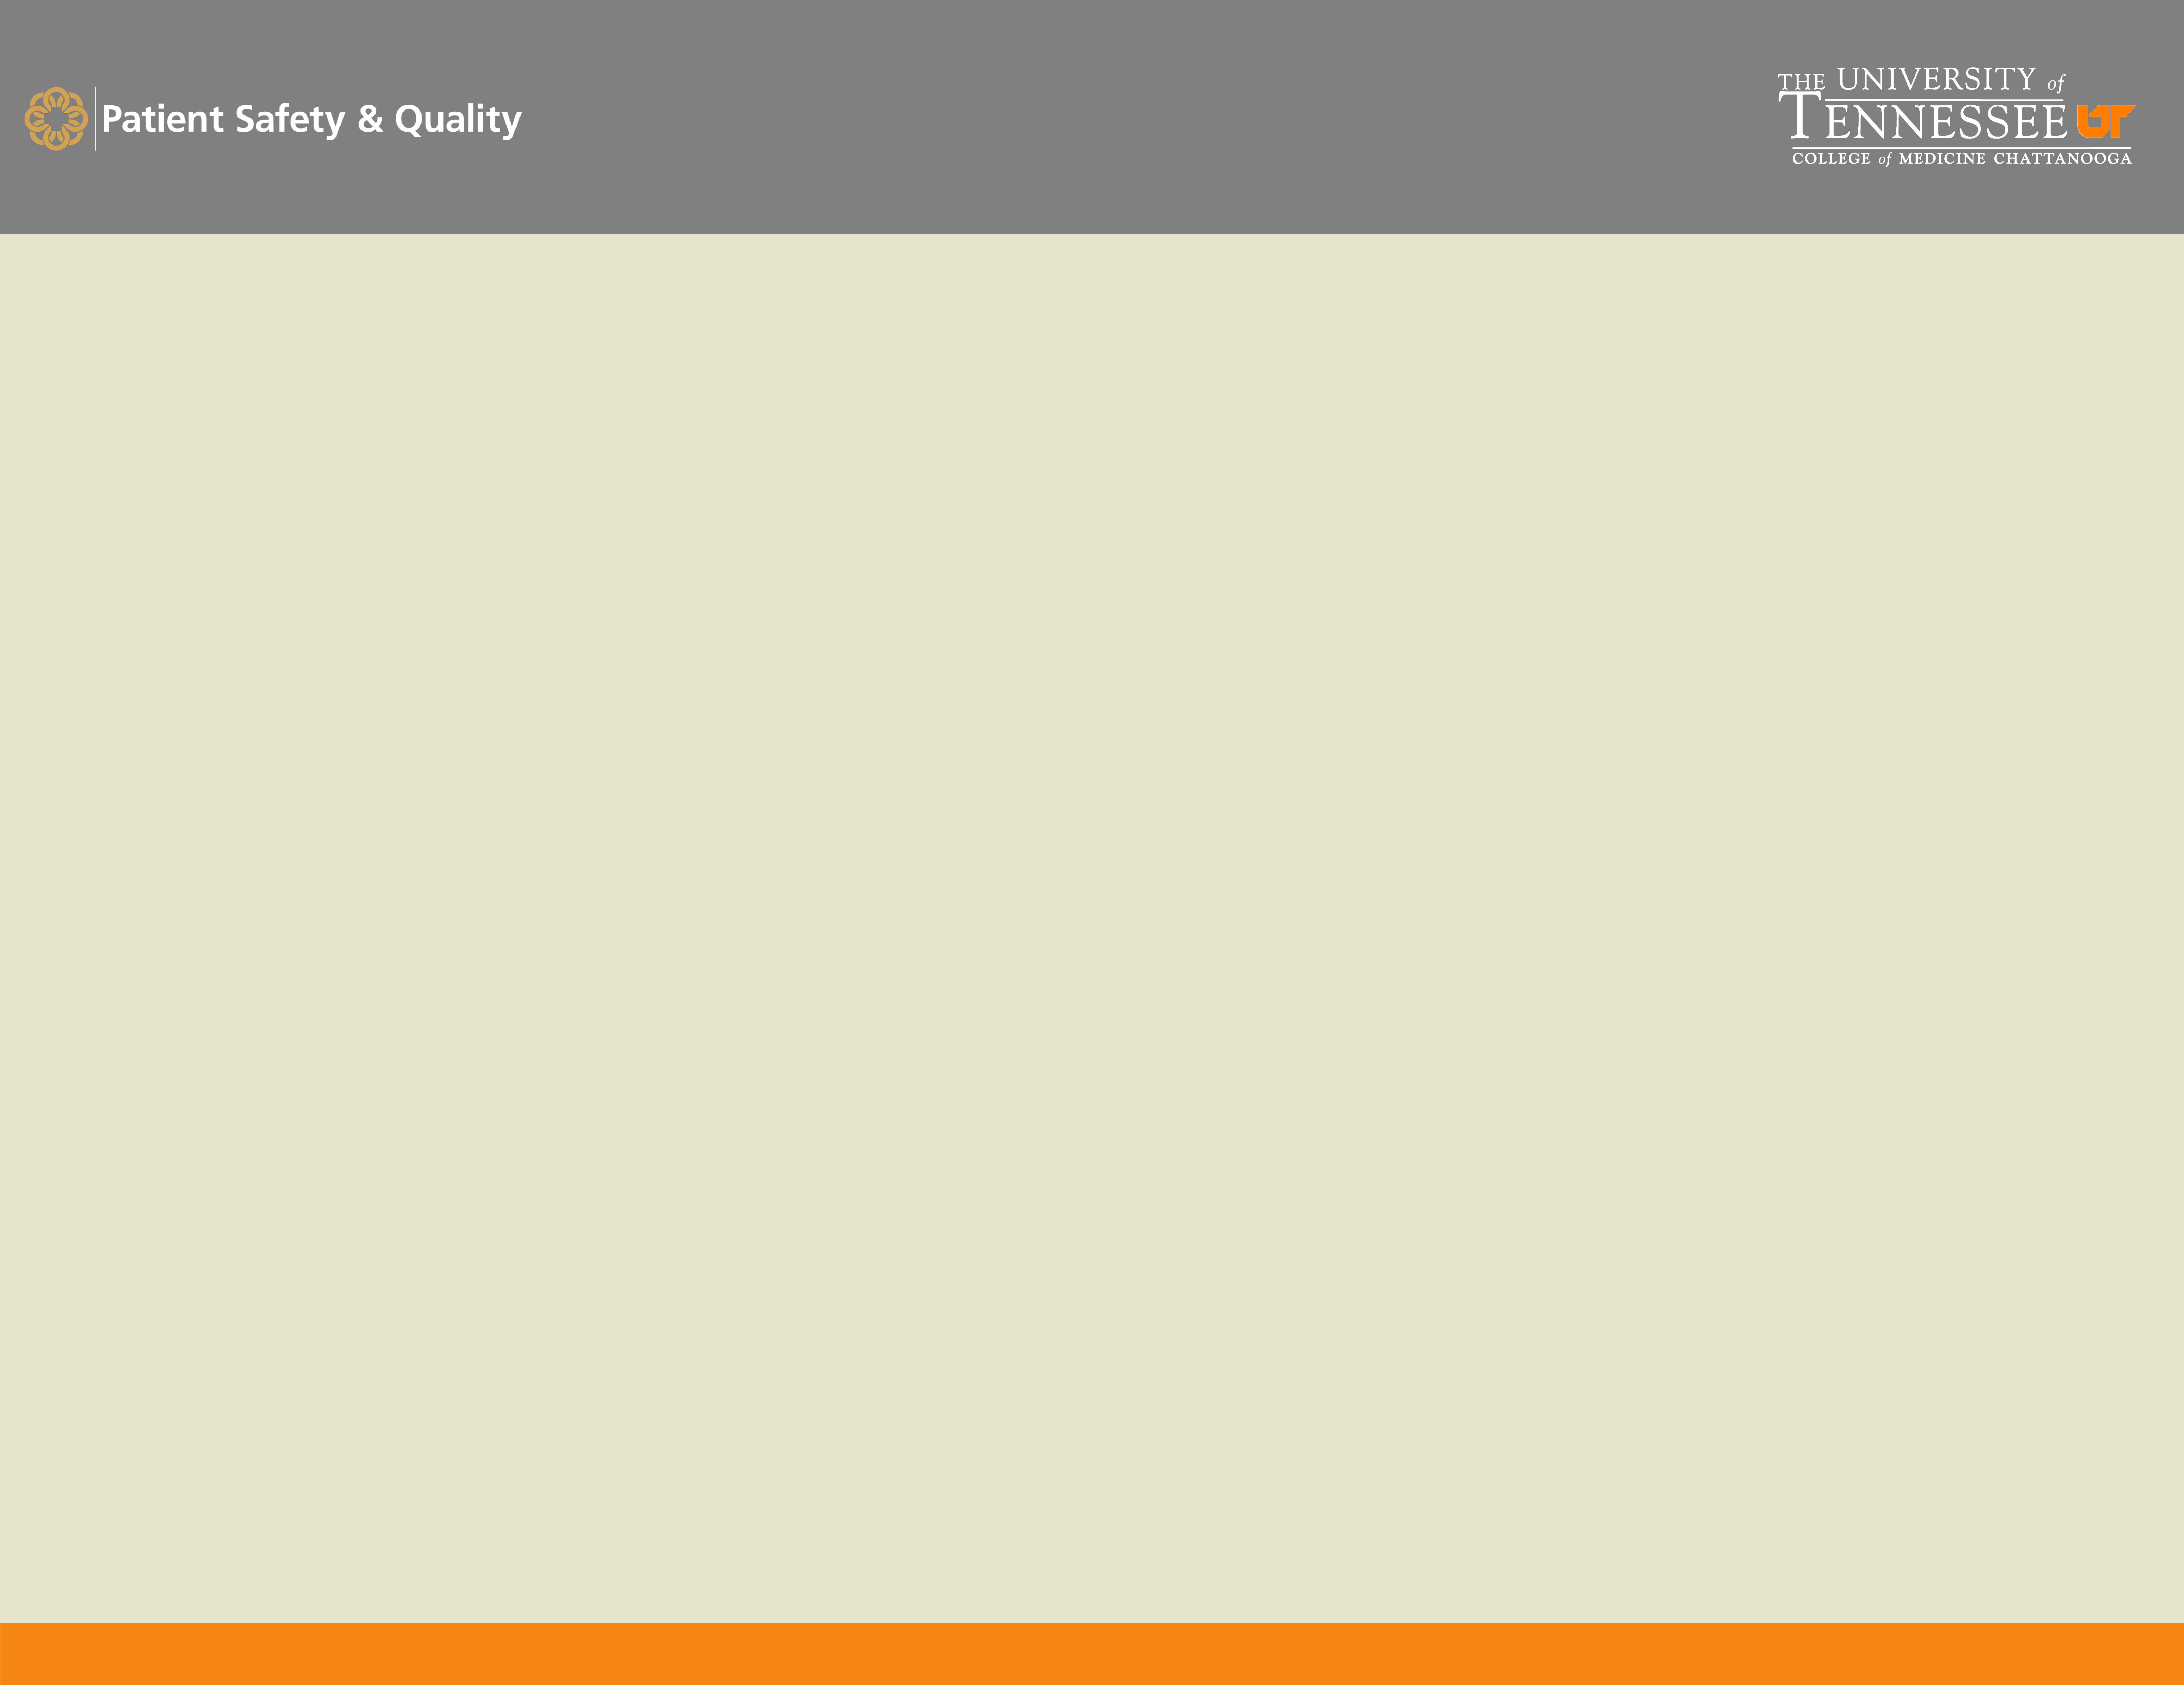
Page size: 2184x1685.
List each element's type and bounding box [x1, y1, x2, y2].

picture [0, 0, 2184, 234]
picture [0, 1623, 2184, 1685]
